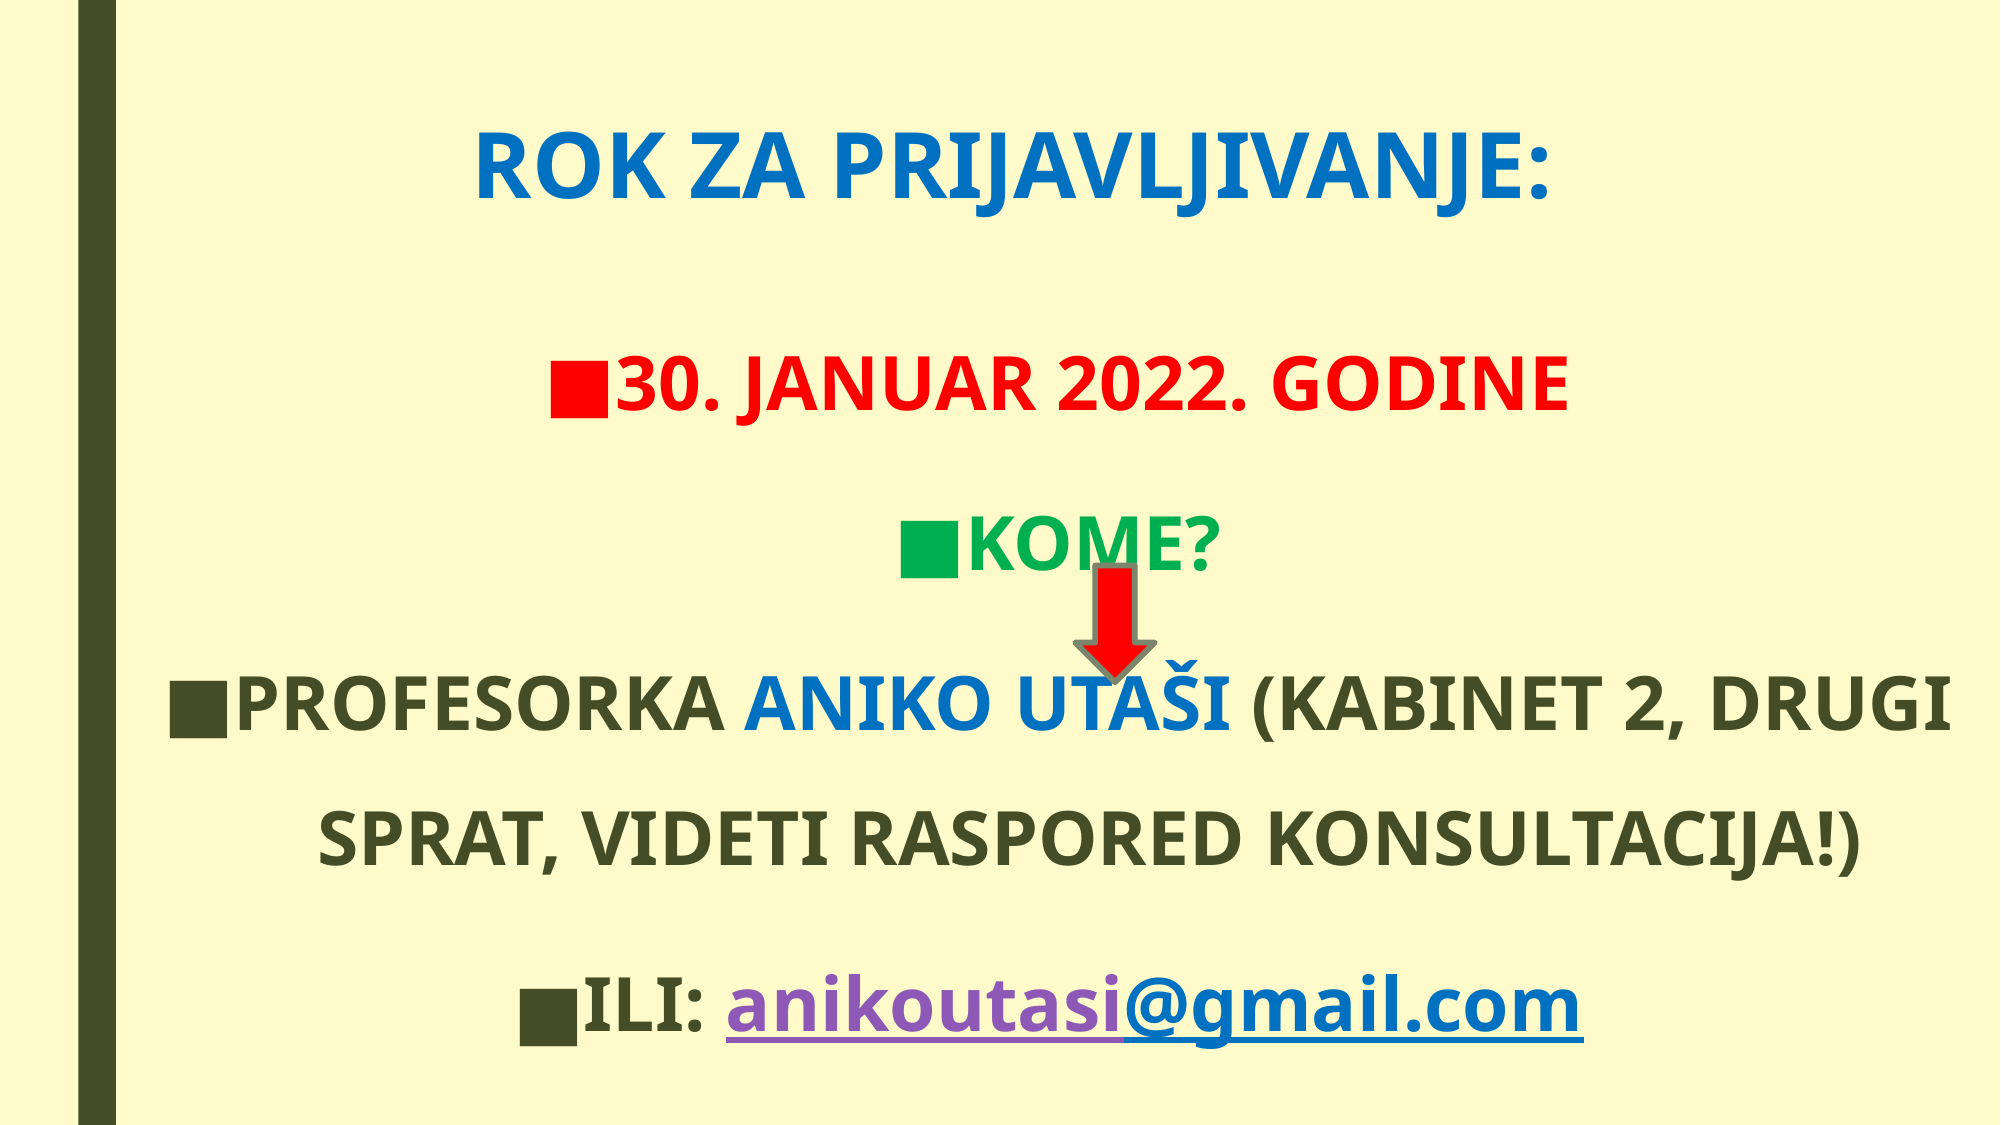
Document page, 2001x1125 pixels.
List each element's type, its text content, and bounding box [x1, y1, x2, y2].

text_box [1072, 562, 1158, 686]
list 30. JANUAR 2022. GODINE KOME? PROFESORKA ANIKO UTAŠI (KABINET 2, DRUGI SPRAT, VIDETI RASPORED KONSULTACIJA!) ILI: anikoutasi@gmail.com [116, 283, 2000, 1125]
title ROK ZA PRIJAVLJIVANJE: [225, 112, 1800, 283]
